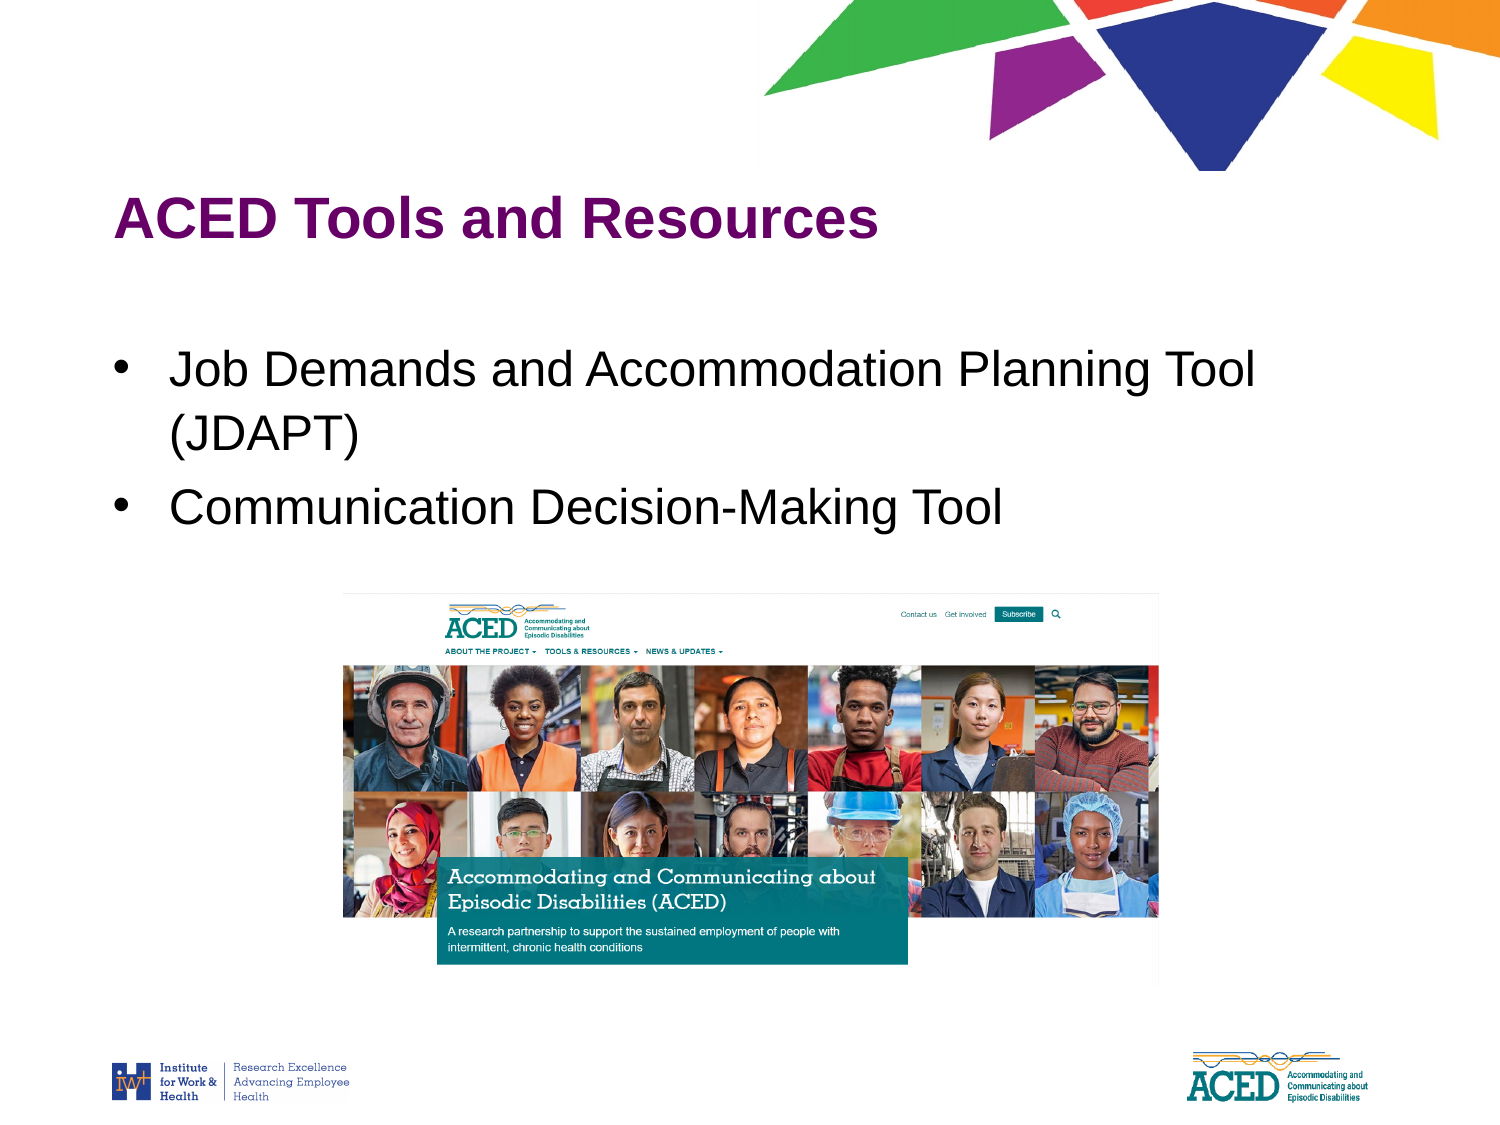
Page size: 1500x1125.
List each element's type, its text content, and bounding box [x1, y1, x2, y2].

picture [343, 593, 1159, 988]
picture [1187, 1050, 1371, 1104]
picture [112, 1060, 351, 1103]
title ACED Tools and Resources [113, 162, 1390, 251]
subtitle Job Demands and Accommodation Planning Tool (JDAPT) Communication Decision-Making Tool [112, 331, 1388, 963]
picture [744, 0, 1500, 171]
